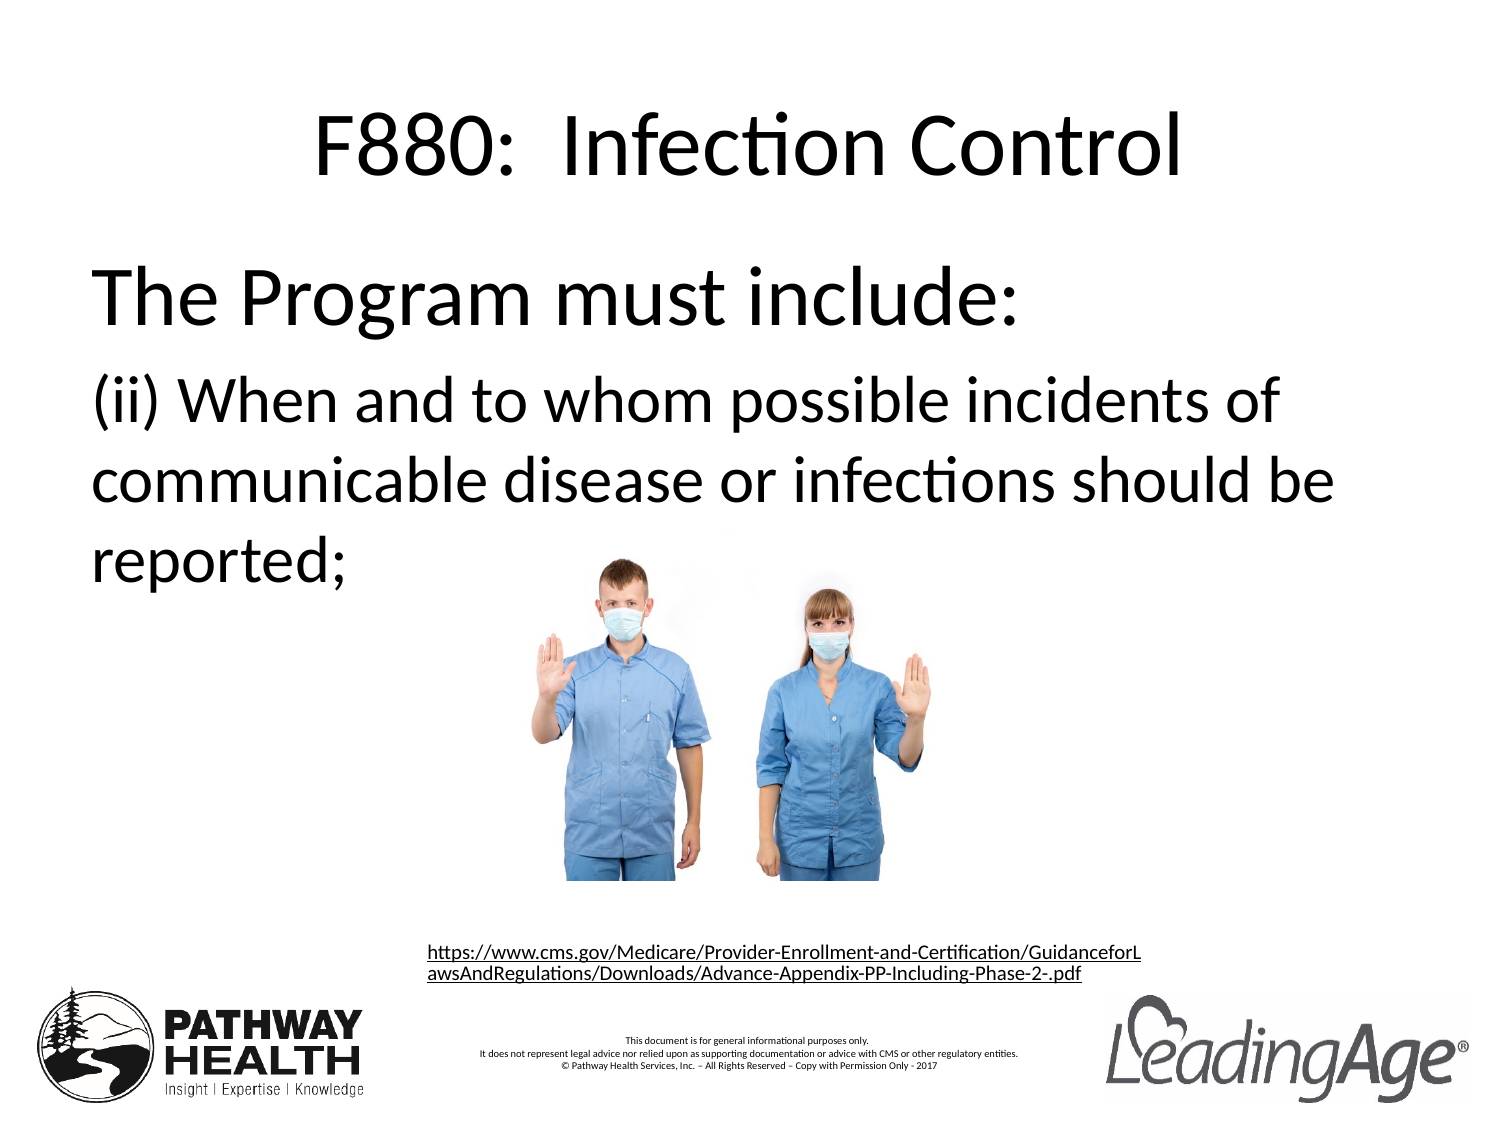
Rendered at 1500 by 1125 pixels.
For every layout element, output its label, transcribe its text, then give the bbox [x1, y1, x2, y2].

title F880: Infection Control [75, 45, 1425, 233]
picture [37, 986, 363, 1103]
picture [1106, 995, 1469, 1103]
list The Program must include: (ii) When and to whom possible incidents of communicable disease or infections should be reported; [76, 232, 1427, 975]
picture [474, 524, 976, 881]
text_box https://www.cms.gov/Medicare/Provider-Enrollment-and-Certification/GuidanceforLawsAndRegulations/Downloads/Advance-Appendix-PP-Including-Phase-2-.pdf [412, 931, 1163, 996]
